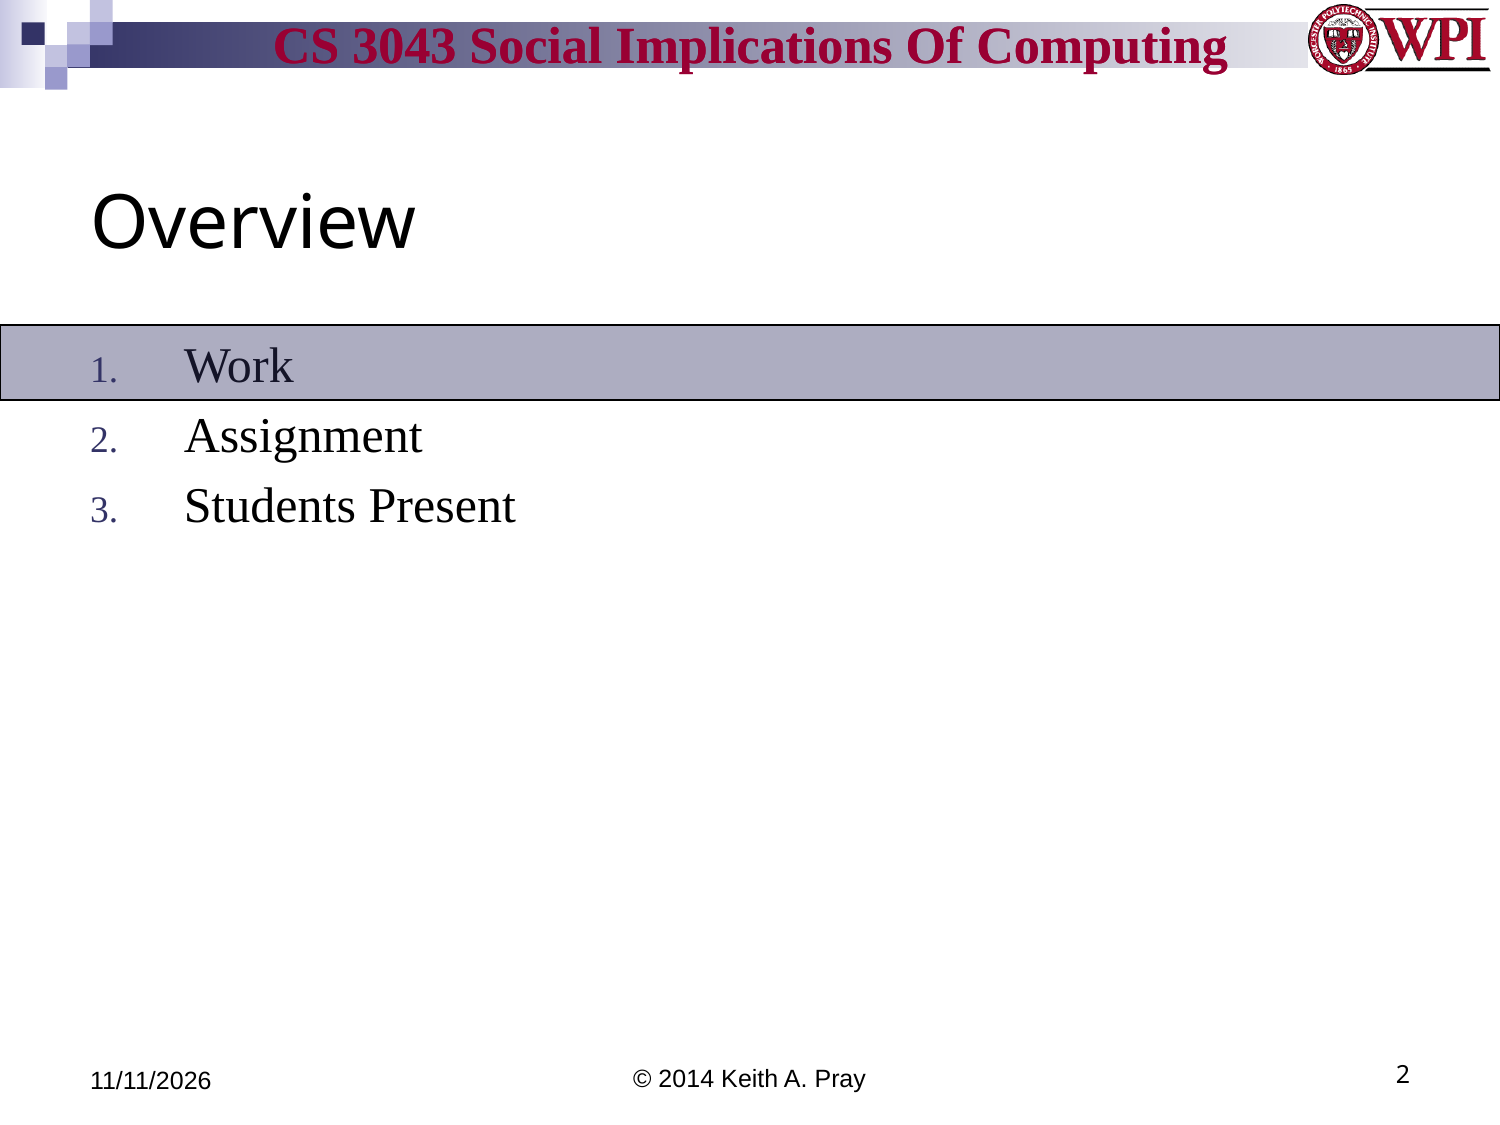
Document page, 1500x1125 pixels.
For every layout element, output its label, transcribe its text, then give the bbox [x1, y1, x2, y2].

picture [1308, 3, 1500, 75]
slide_number 2 [1074, 1024, 1426, 1101]
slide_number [74, 1024, 426, 1103]
text_box [0, 324, 1500, 400]
title Overview [74, 124, 1426, 313]
footer © 2014 Keith A. Pray [512, 1024, 988, 1101]
list Work Assignment Students Present [74, 400, 1426, 963]
